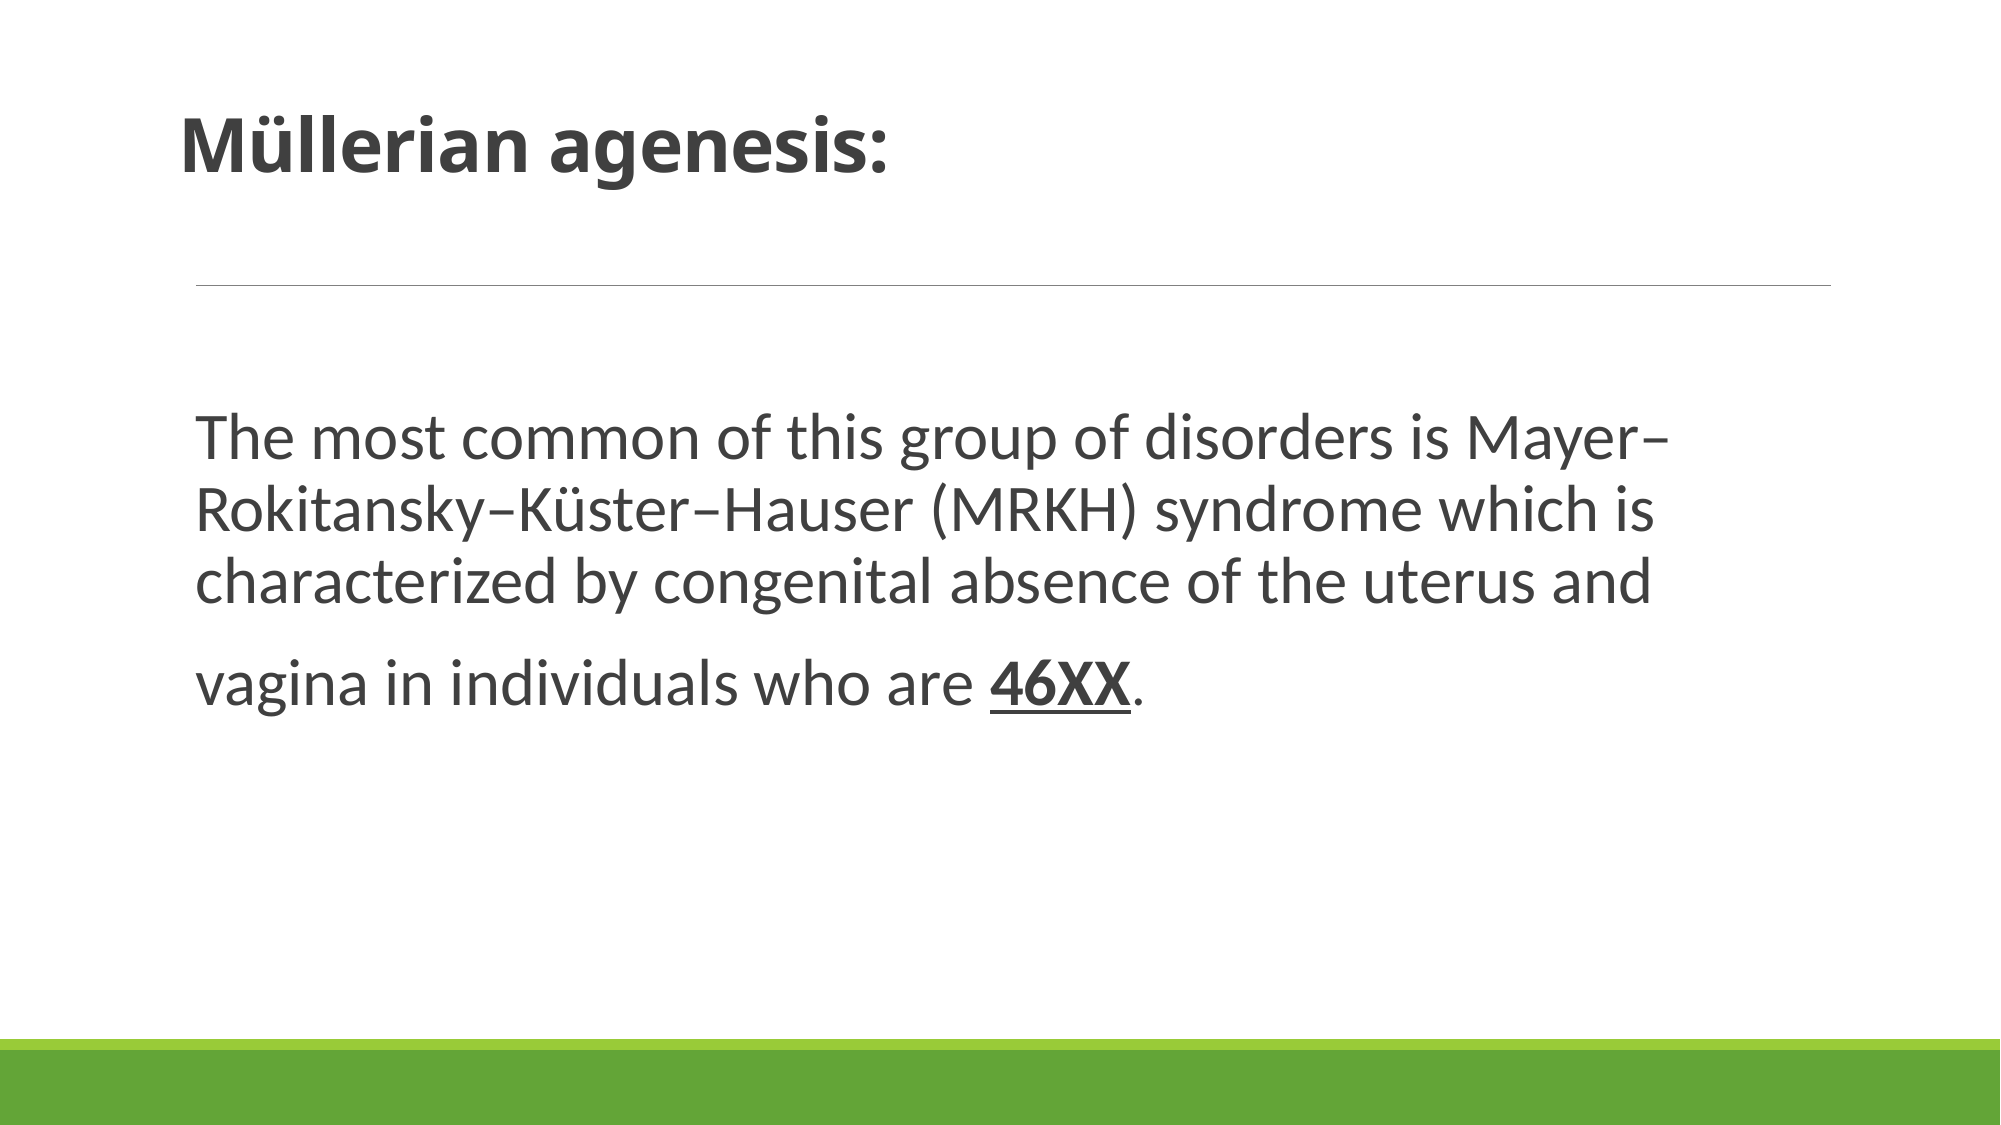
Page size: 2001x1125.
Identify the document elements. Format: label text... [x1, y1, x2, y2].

title Müllerian agenesis: [163, 47, 1814, 285]
list The most common of this group of disorders is Mayer–Rokitansky–Küster–Hauser (MRKH) syndrome which is characterized by congenital absence of the uterus and vagina in individuals who are 46XX. [180, 302, 1830, 963]
